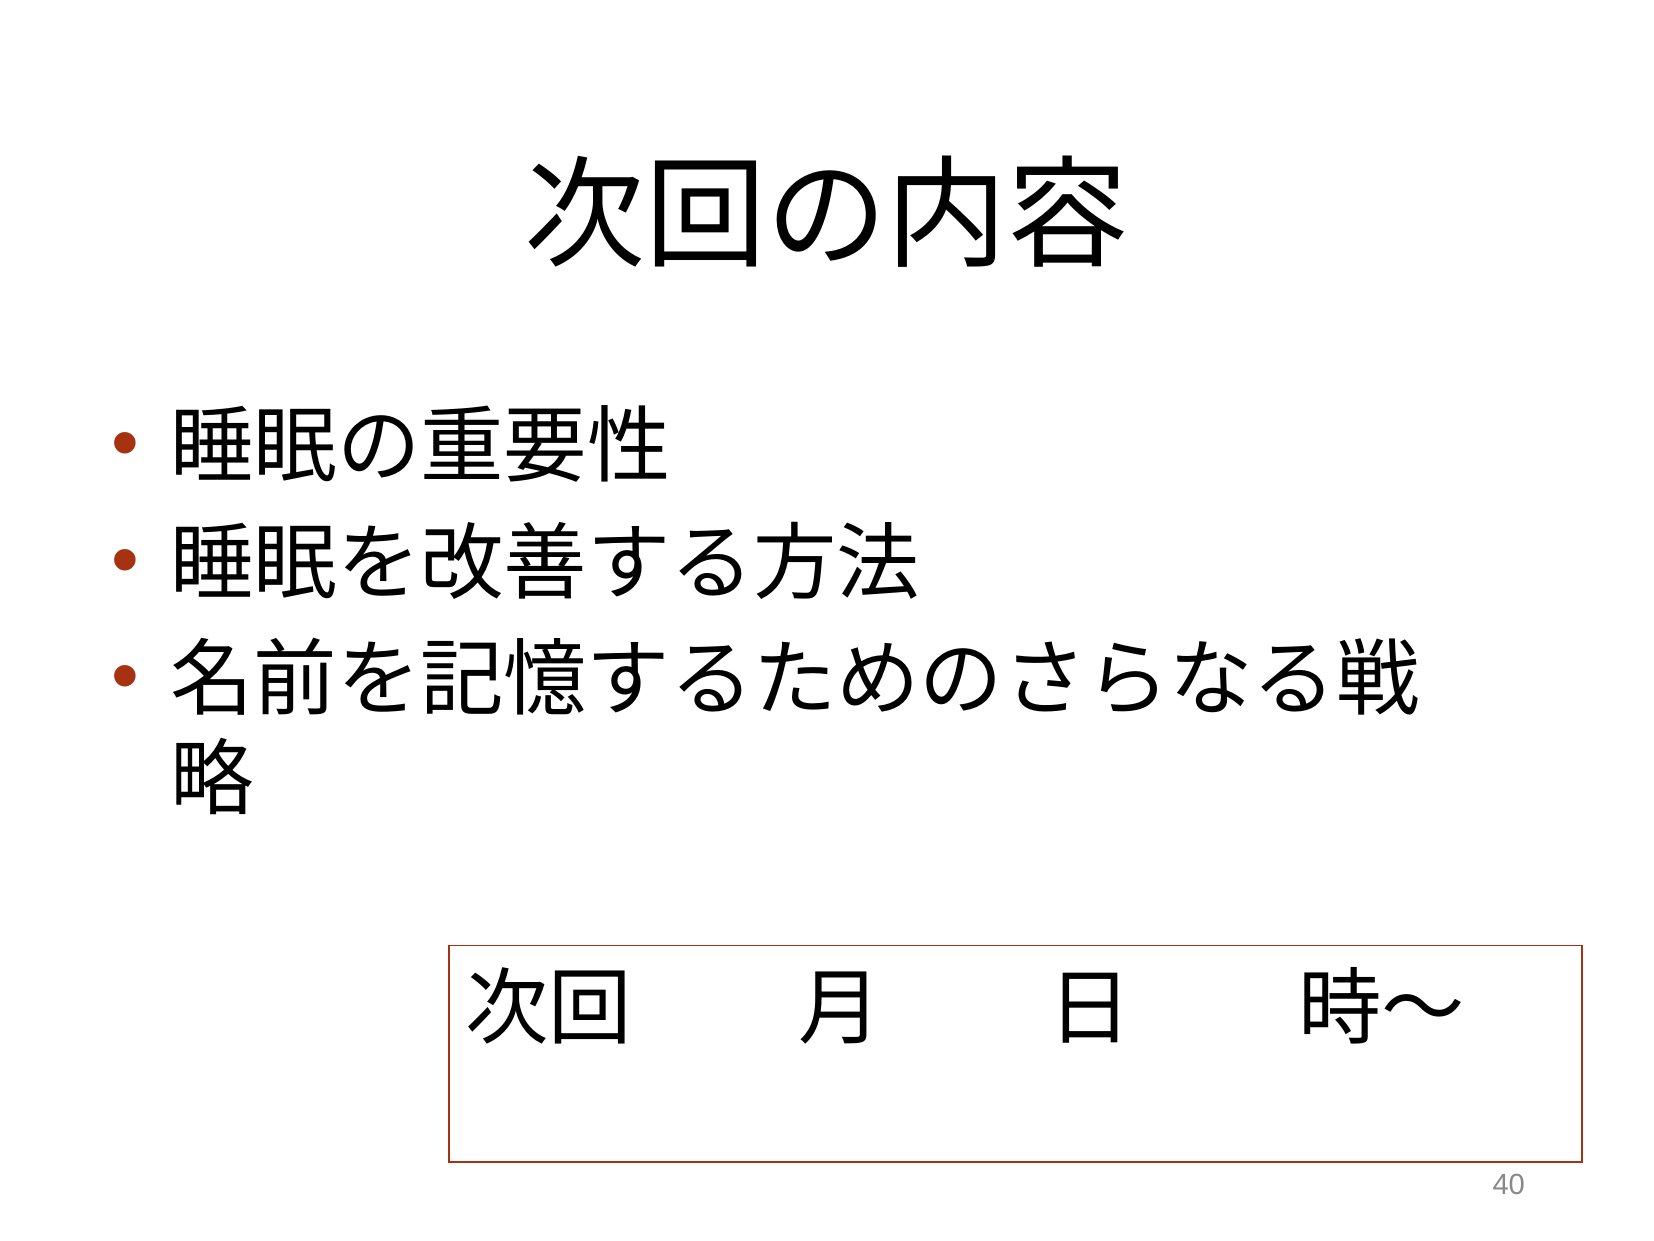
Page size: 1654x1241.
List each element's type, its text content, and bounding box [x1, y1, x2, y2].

text_box 睡眠の重要性 睡眠を改善する方法 名前を記憶するためのさらなる戦略 [94, 383, 1497, 1099]
text_box 次回の内容 [99, 78, 1554, 340]
slide_number 40 [1167, 1162, 1540, 1216]
text_box 次回 月 日 時～ [449, 945, 1582, 1162]
